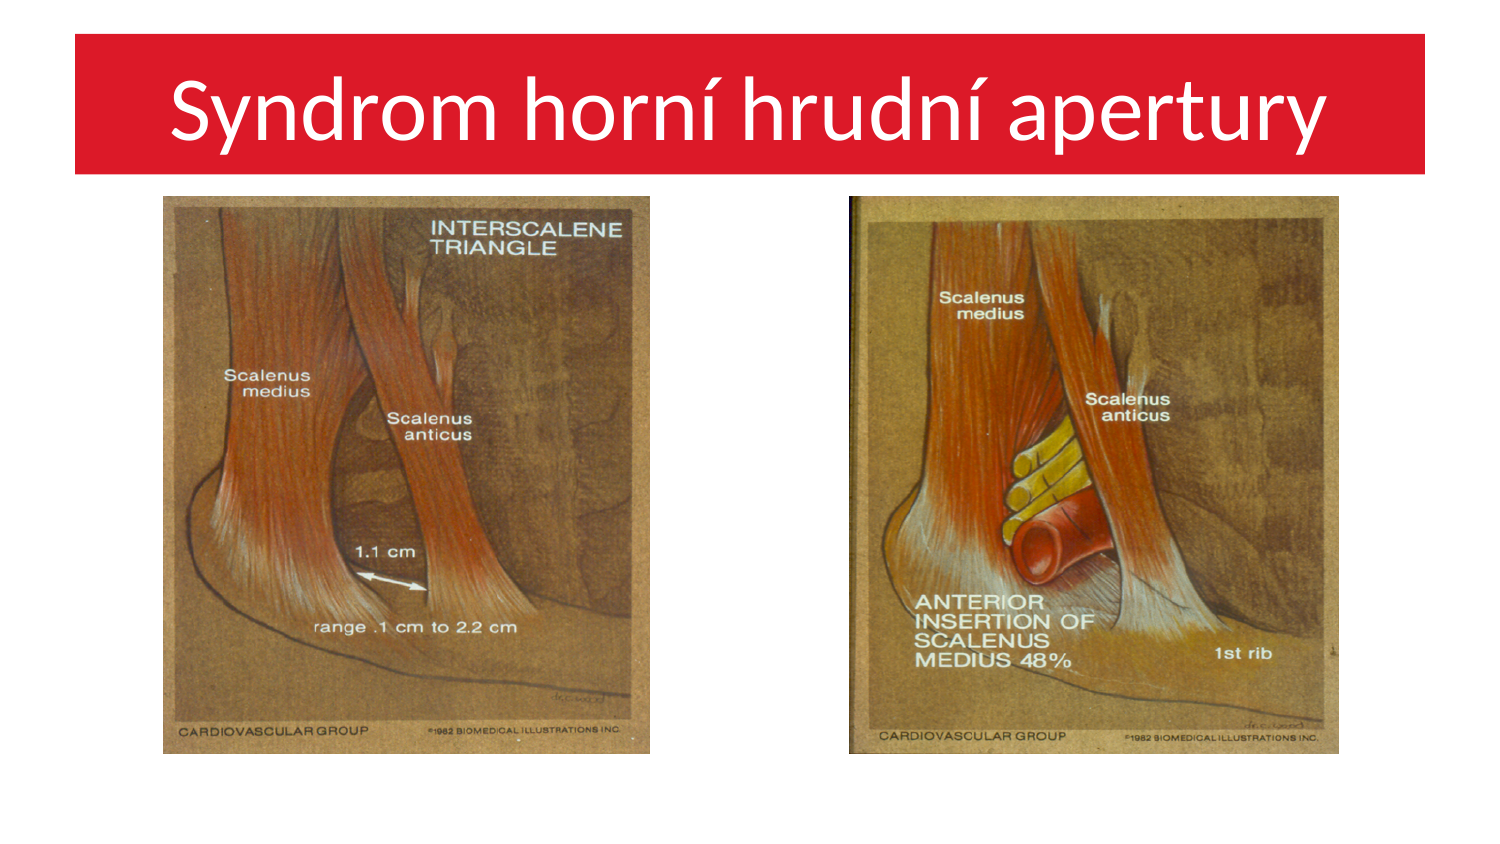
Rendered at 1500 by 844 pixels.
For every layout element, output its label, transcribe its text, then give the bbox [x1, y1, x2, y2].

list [162, 196, 650, 754]
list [848, 196, 1339, 754]
title Syndrom horní hrudní apertury [75, 33, 1425, 175]
